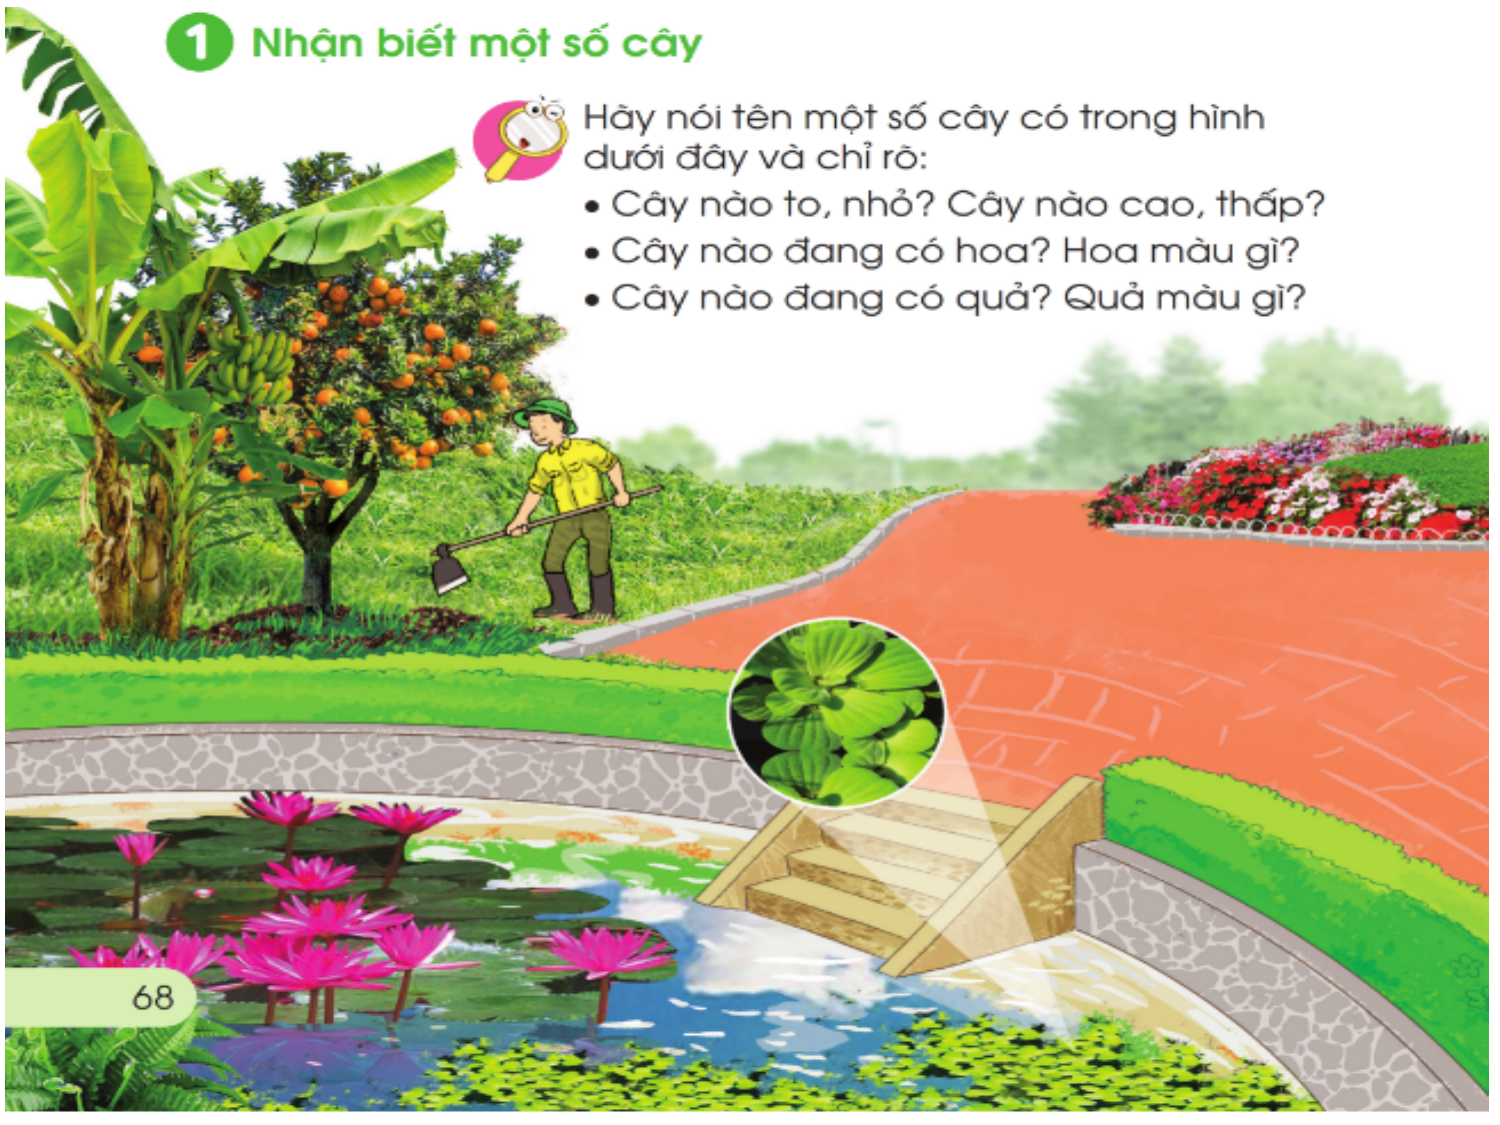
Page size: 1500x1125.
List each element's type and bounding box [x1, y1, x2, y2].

list [5, 6, 1489, 1114]
